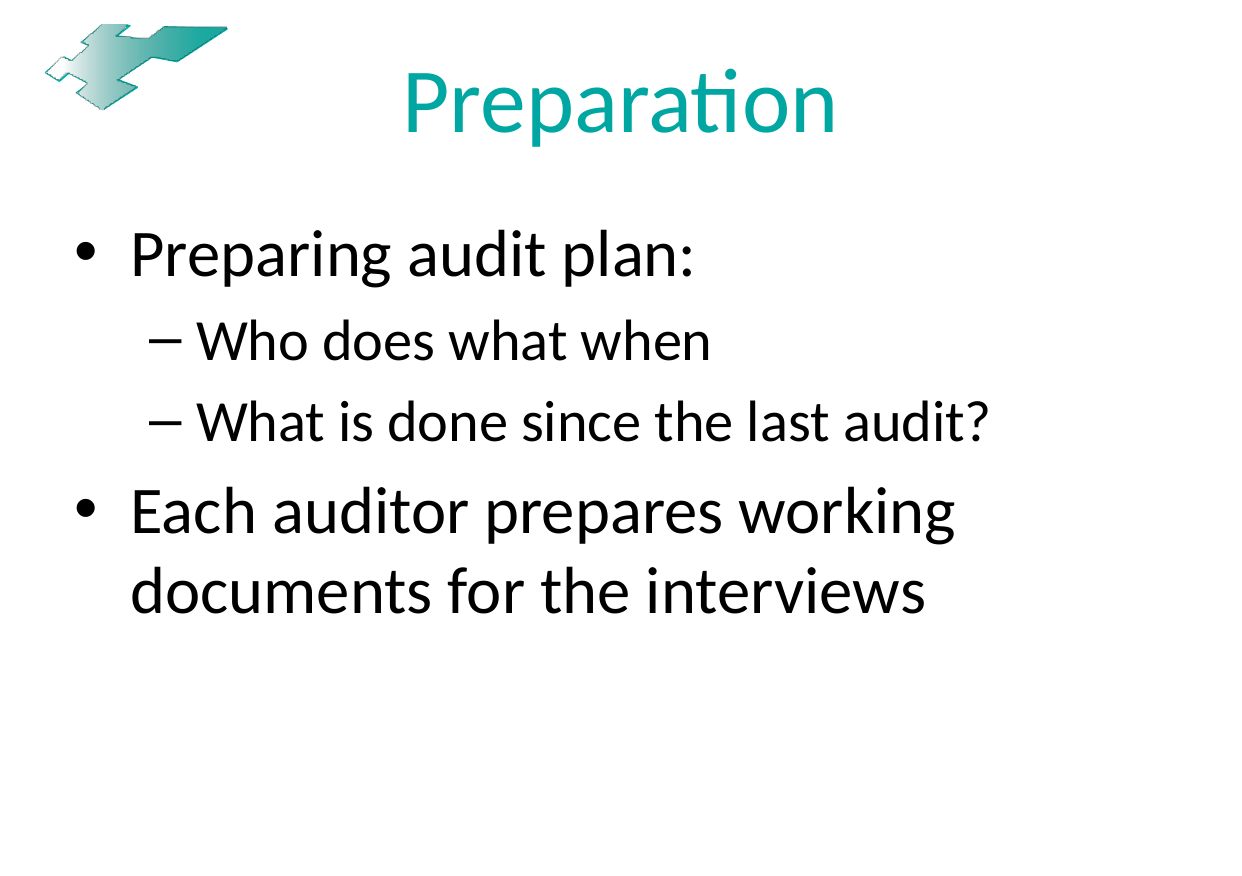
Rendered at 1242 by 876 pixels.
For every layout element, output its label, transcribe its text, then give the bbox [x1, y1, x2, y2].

picture [45, 24, 227, 110]
list Preparing audit plan: Who does what when What is done since the last audit? Each auditor prepares working documents for the interviews [62, 204, 1180, 782]
title Preparation [62, 35, 1180, 181]
